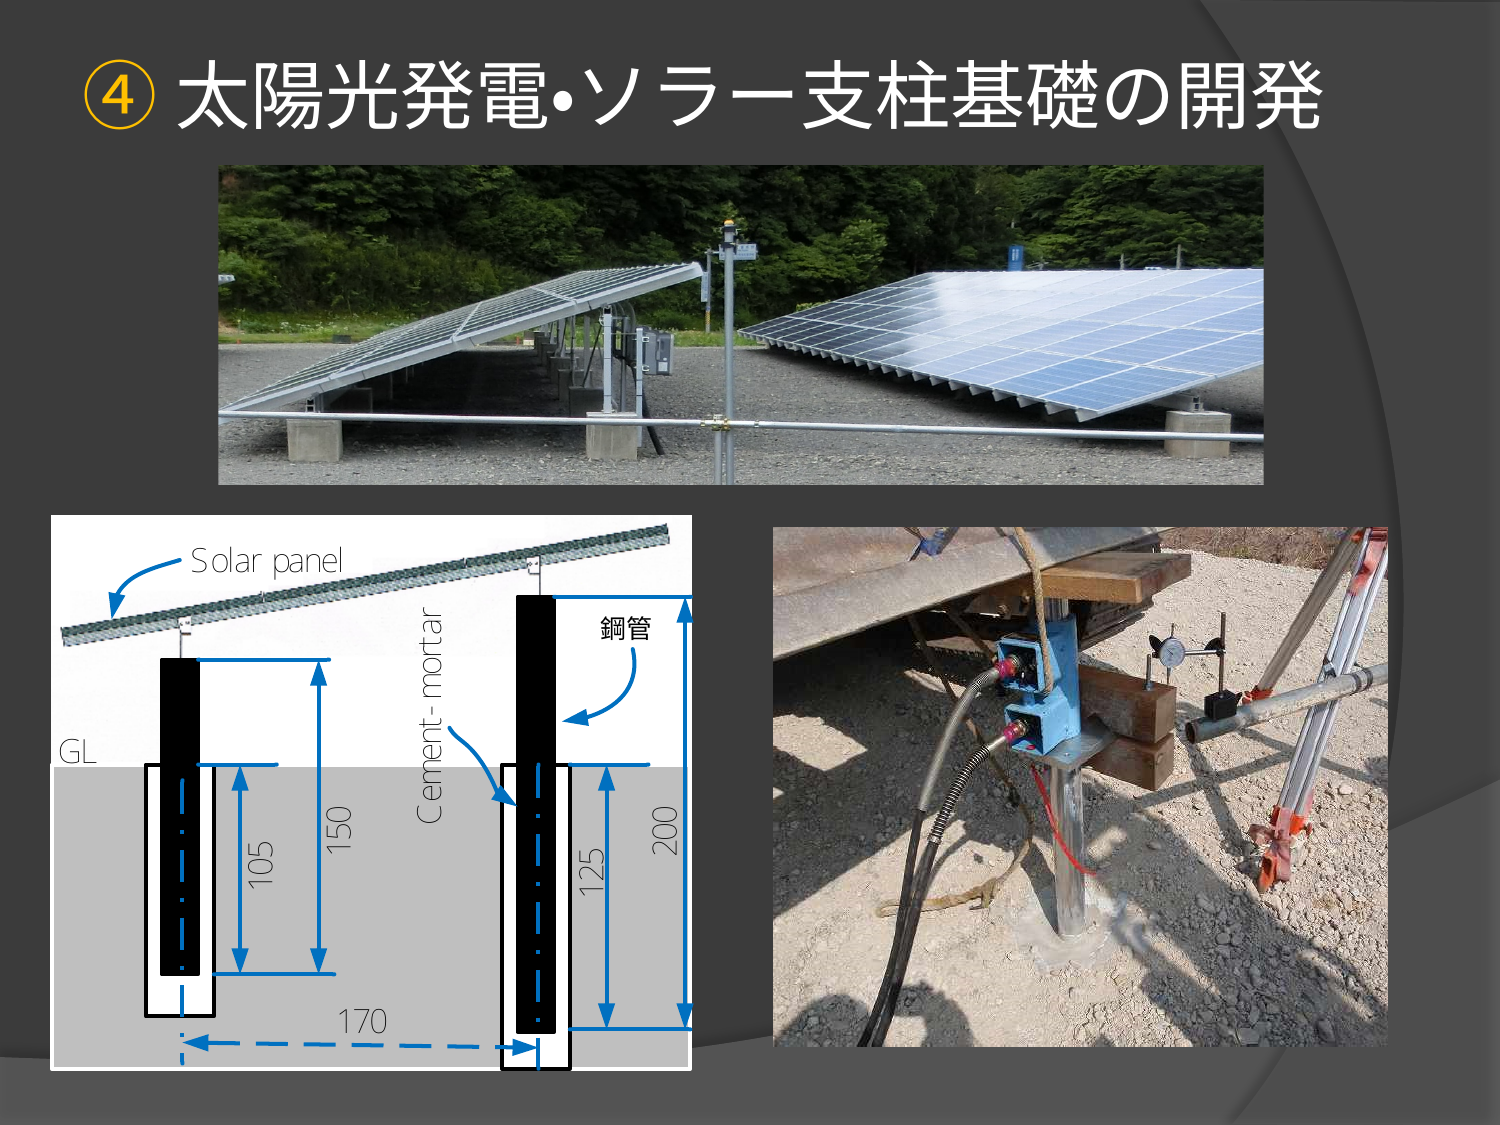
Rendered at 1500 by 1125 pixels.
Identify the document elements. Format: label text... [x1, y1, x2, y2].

picture [773, 526, 1389, 1048]
picture [218, 165, 1264, 485]
title ④太陽光発電・ソラー支柱基礎の開発 [75, 45, 1436, 233]
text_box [41, 511, 715, 1078]
